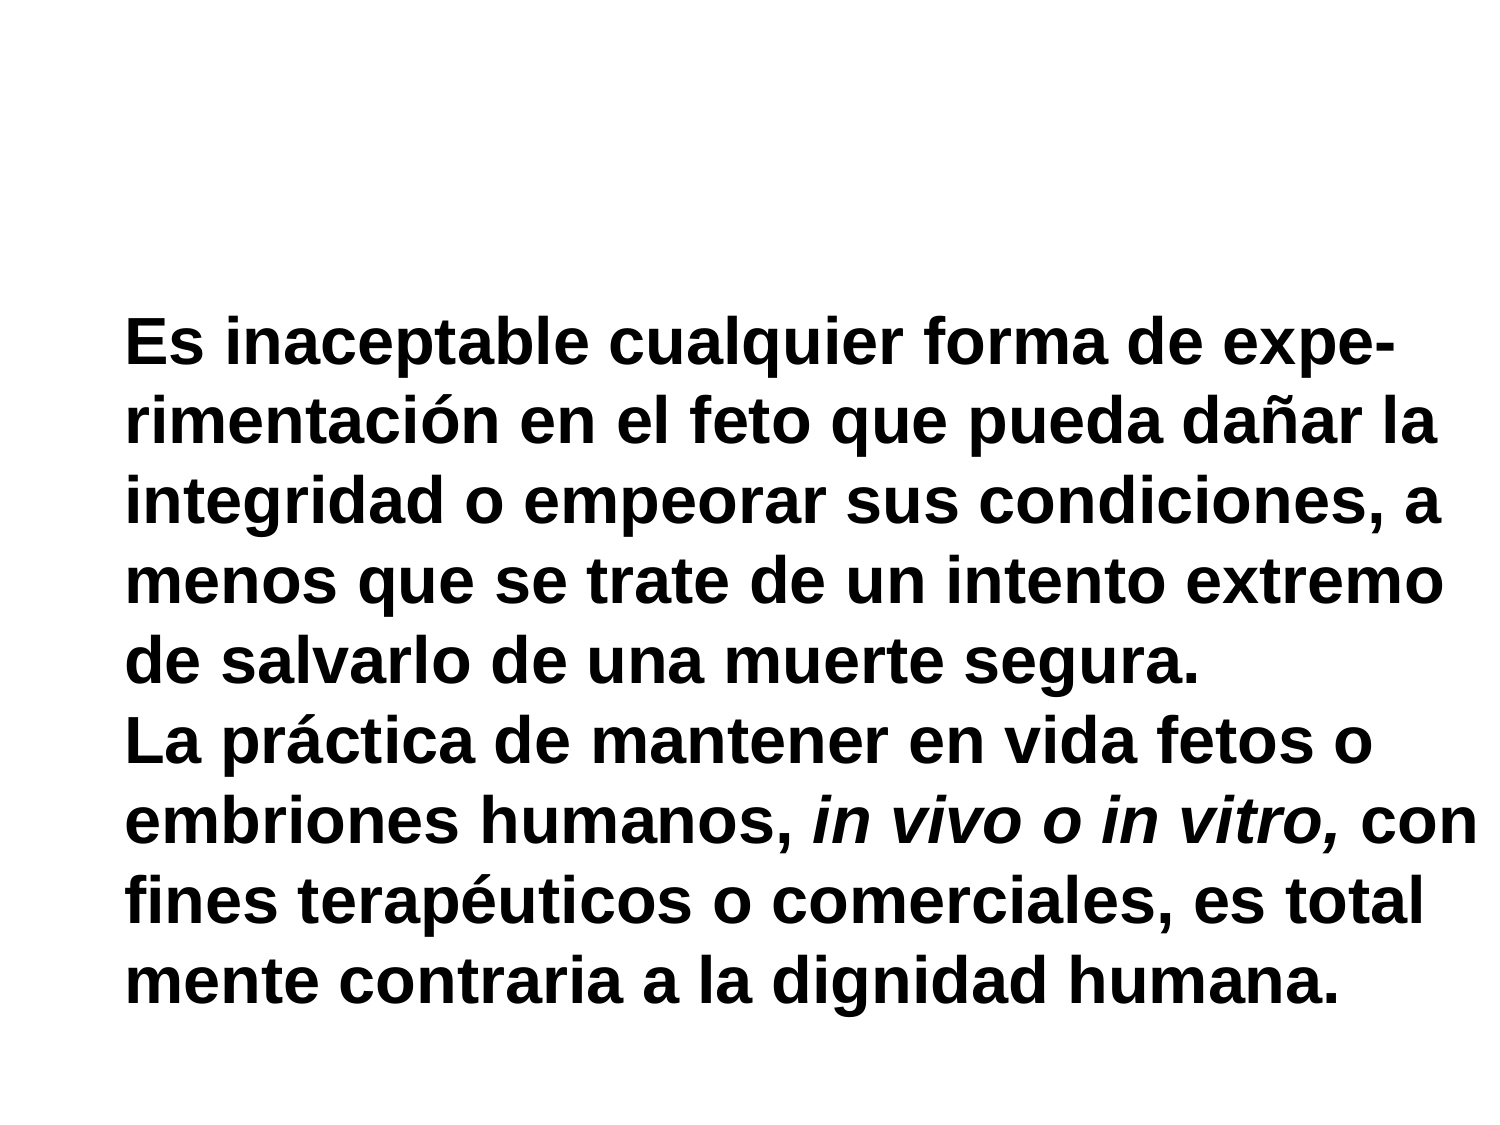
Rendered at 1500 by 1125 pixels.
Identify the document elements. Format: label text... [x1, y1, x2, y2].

text_box Es inaceptable cualquier forma de expe- rimentación en el feto que pueda dañar la integridad o empeorar sus condiciones, a menos que se trate de un intento extremo de salvarlo de una muerte segura. La práctica de mantener en vida fetos o embriones humanos, in vivo o in vitro, con fines terapéuticos o comerciales, es total mente contraria a la dignidad humana. [109, 290, 1495, 1025]
